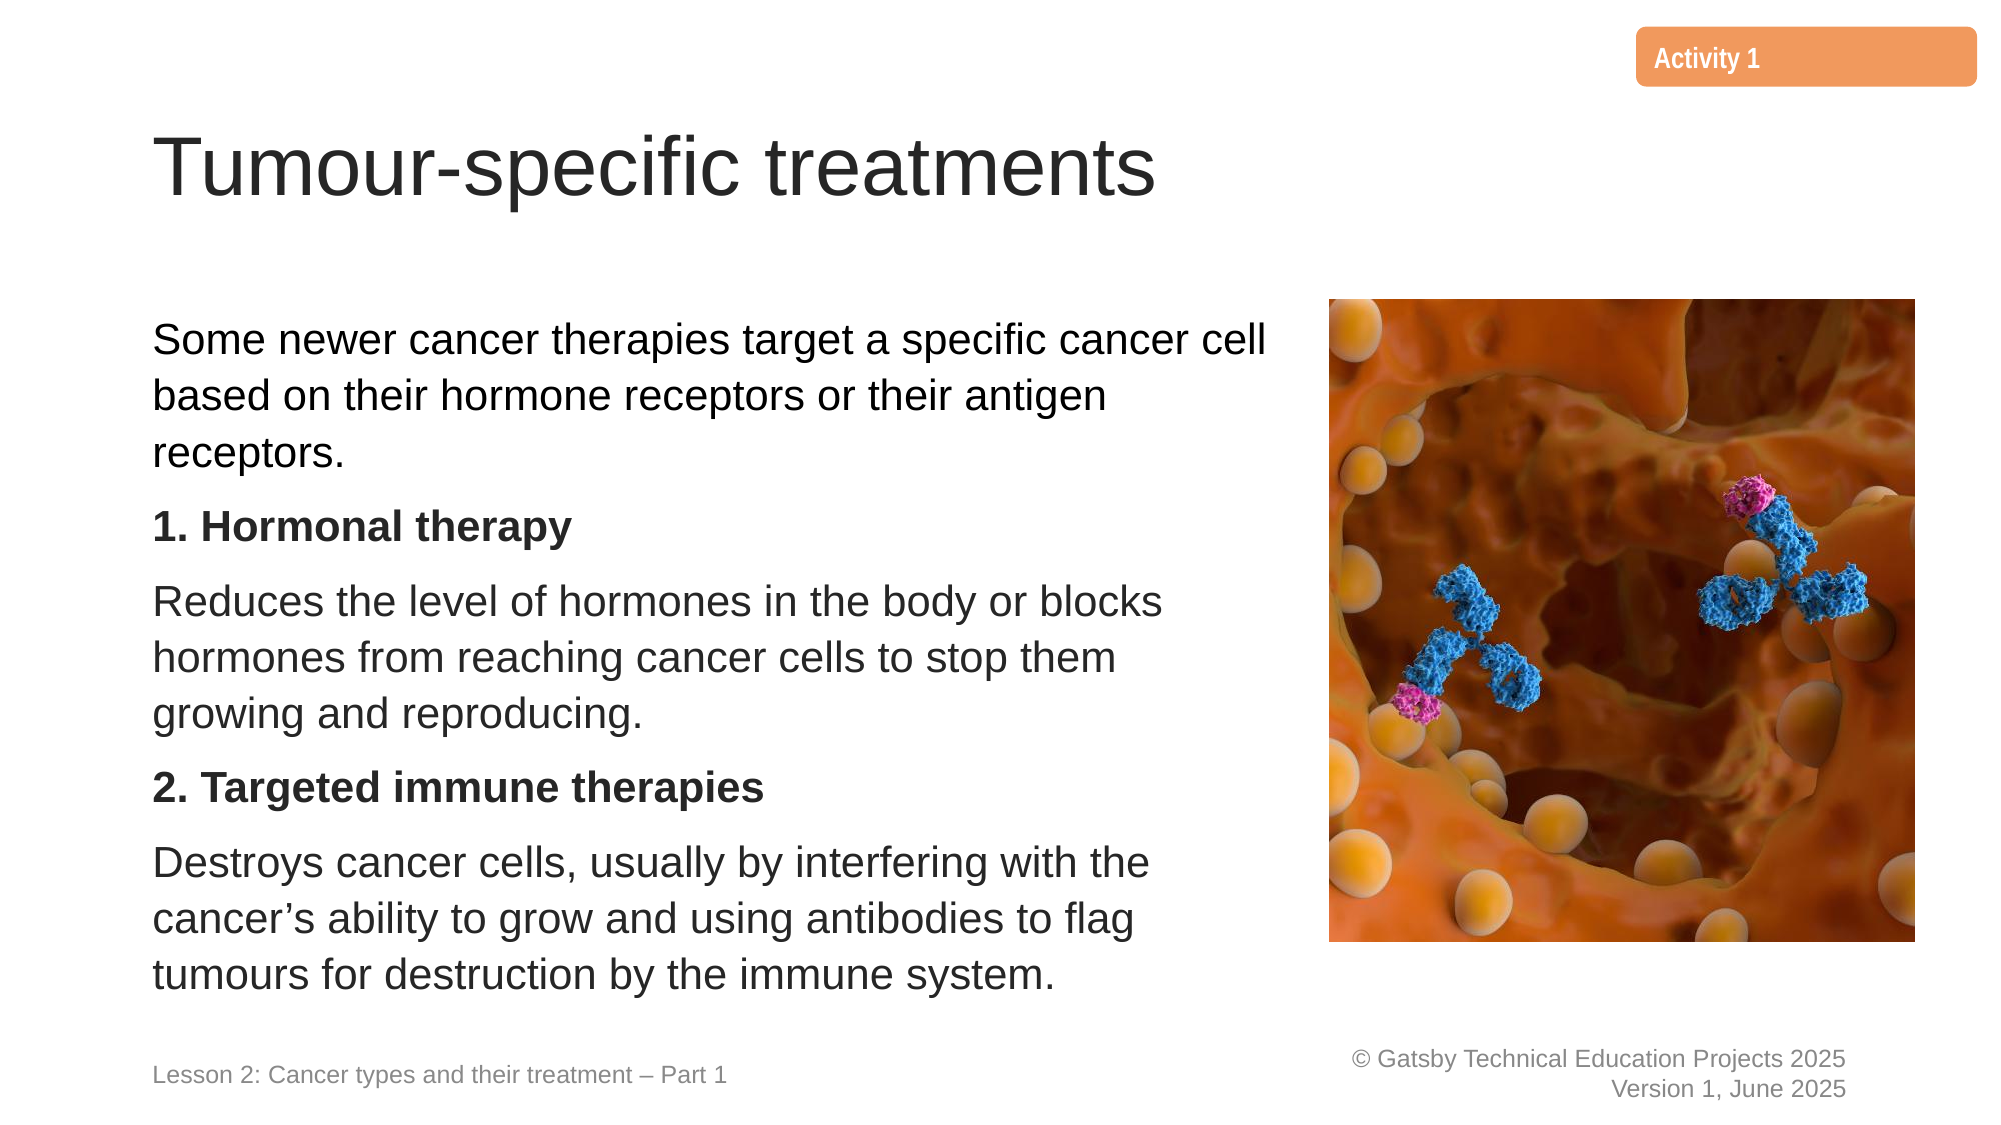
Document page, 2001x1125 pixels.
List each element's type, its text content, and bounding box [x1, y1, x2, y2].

picture [1329, 299, 1916, 943]
list Lesson 2: Cancer types and their treatment – Part 1 [137, 1042, 829, 1103]
text_box Activity 1 [1636, 26, 1978, 87]
title Tumour-specific treatments [137, 59, 1863, 278]
list Some newer cancer therapies target a specific cancer cell based on their hormone receptors or their antigen receptors. 1. Hormonal therapy Reduces the level of hormones in the body or blocks hormones from reaching cancer cells to stop them growing and reproducing. 2. Targeted immune therapies Destroys cancer cells, usually by interfering with the cancer’s ability to grow and using antibodies to flag tumours for destruction by the immune system. [137, 299, 1284, 1014]
